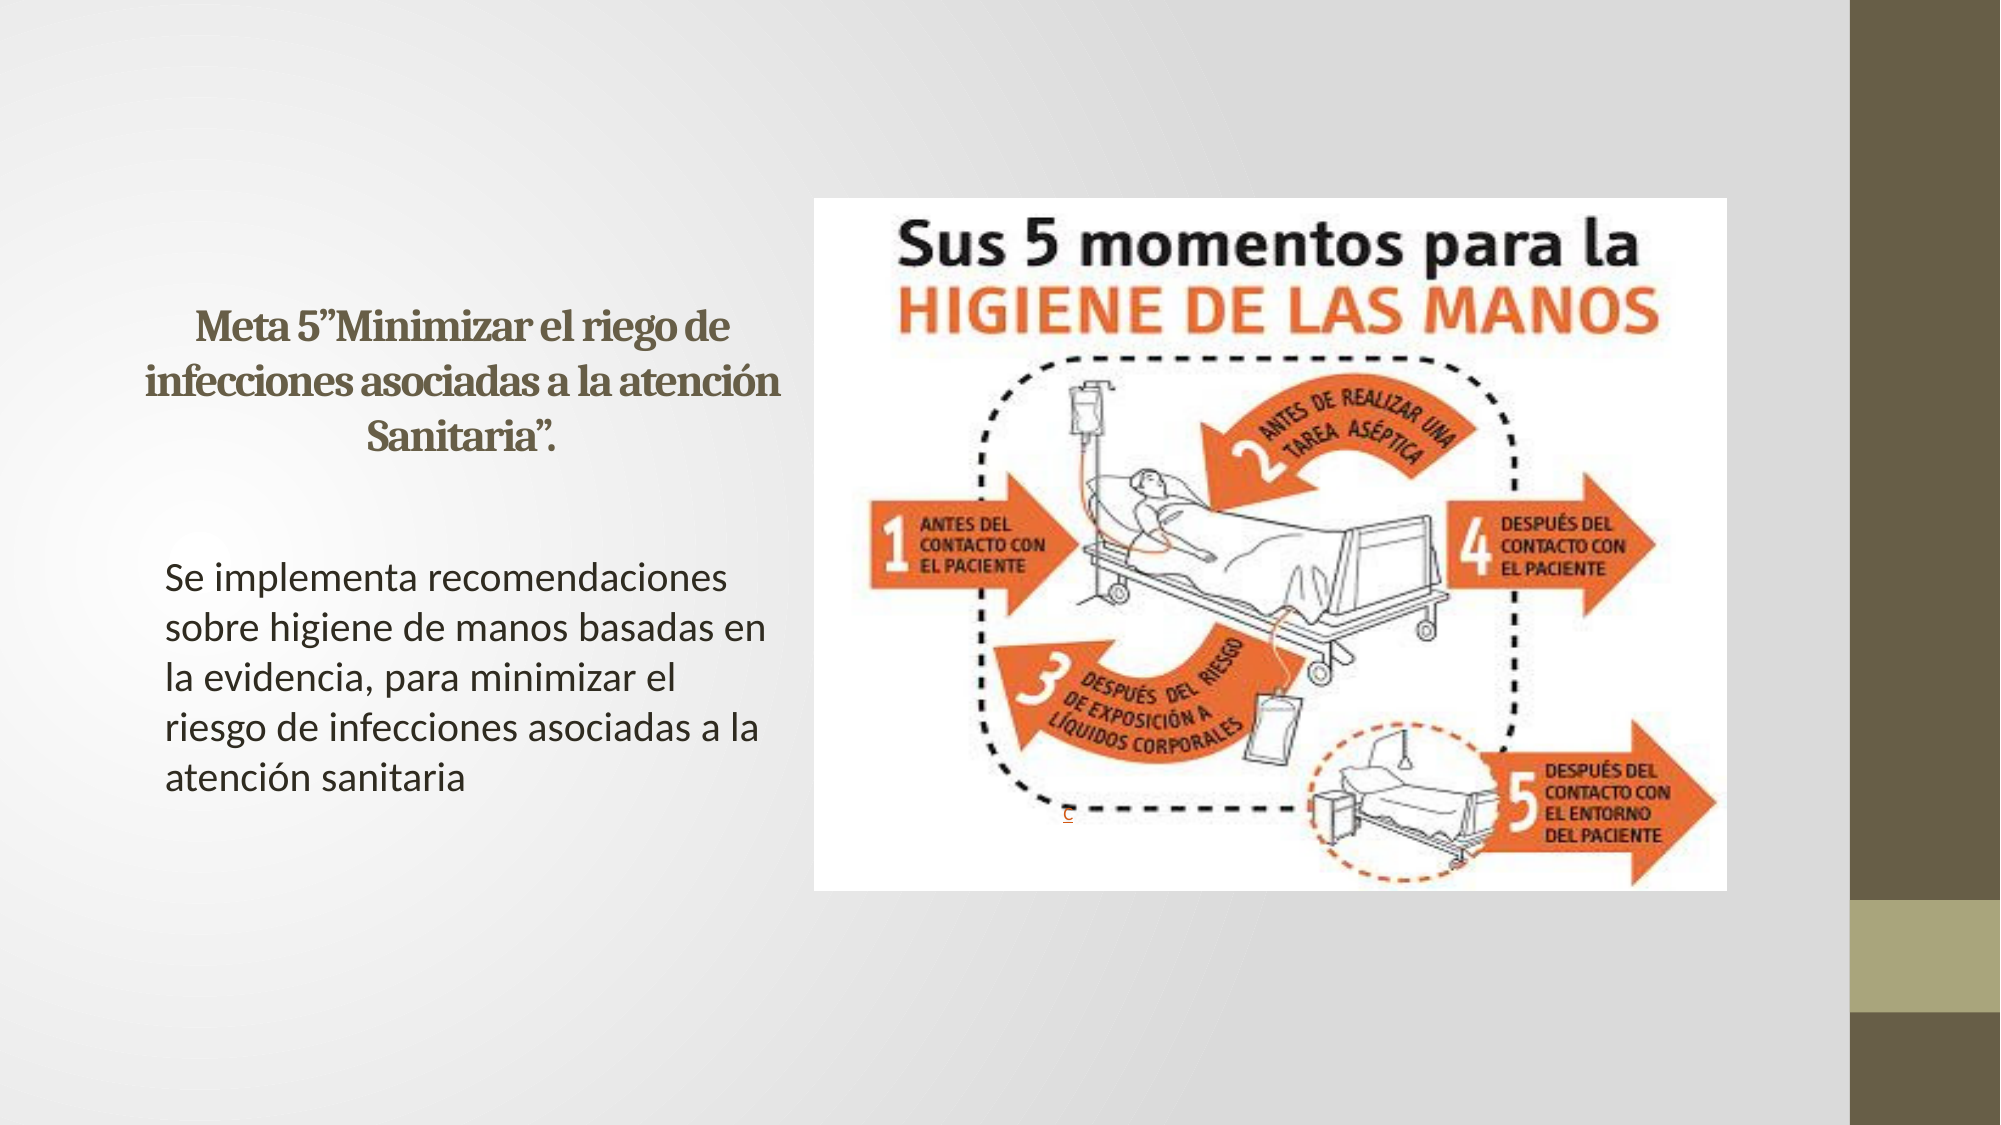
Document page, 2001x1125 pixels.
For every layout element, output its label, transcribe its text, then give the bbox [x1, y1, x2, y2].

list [813, 197, 1728, 892]
title Meta 5”Minimizar el riego de infecciones asociadas a la atención Sanitaria”. [94, 129, 831, 468]
list Se implementa recomendaciones sobre higiene de manos basadas en la evidencia, para minimizar el riesgo de infecciones asociadas a la atención sanitaria [149, 483, 796, 970]
